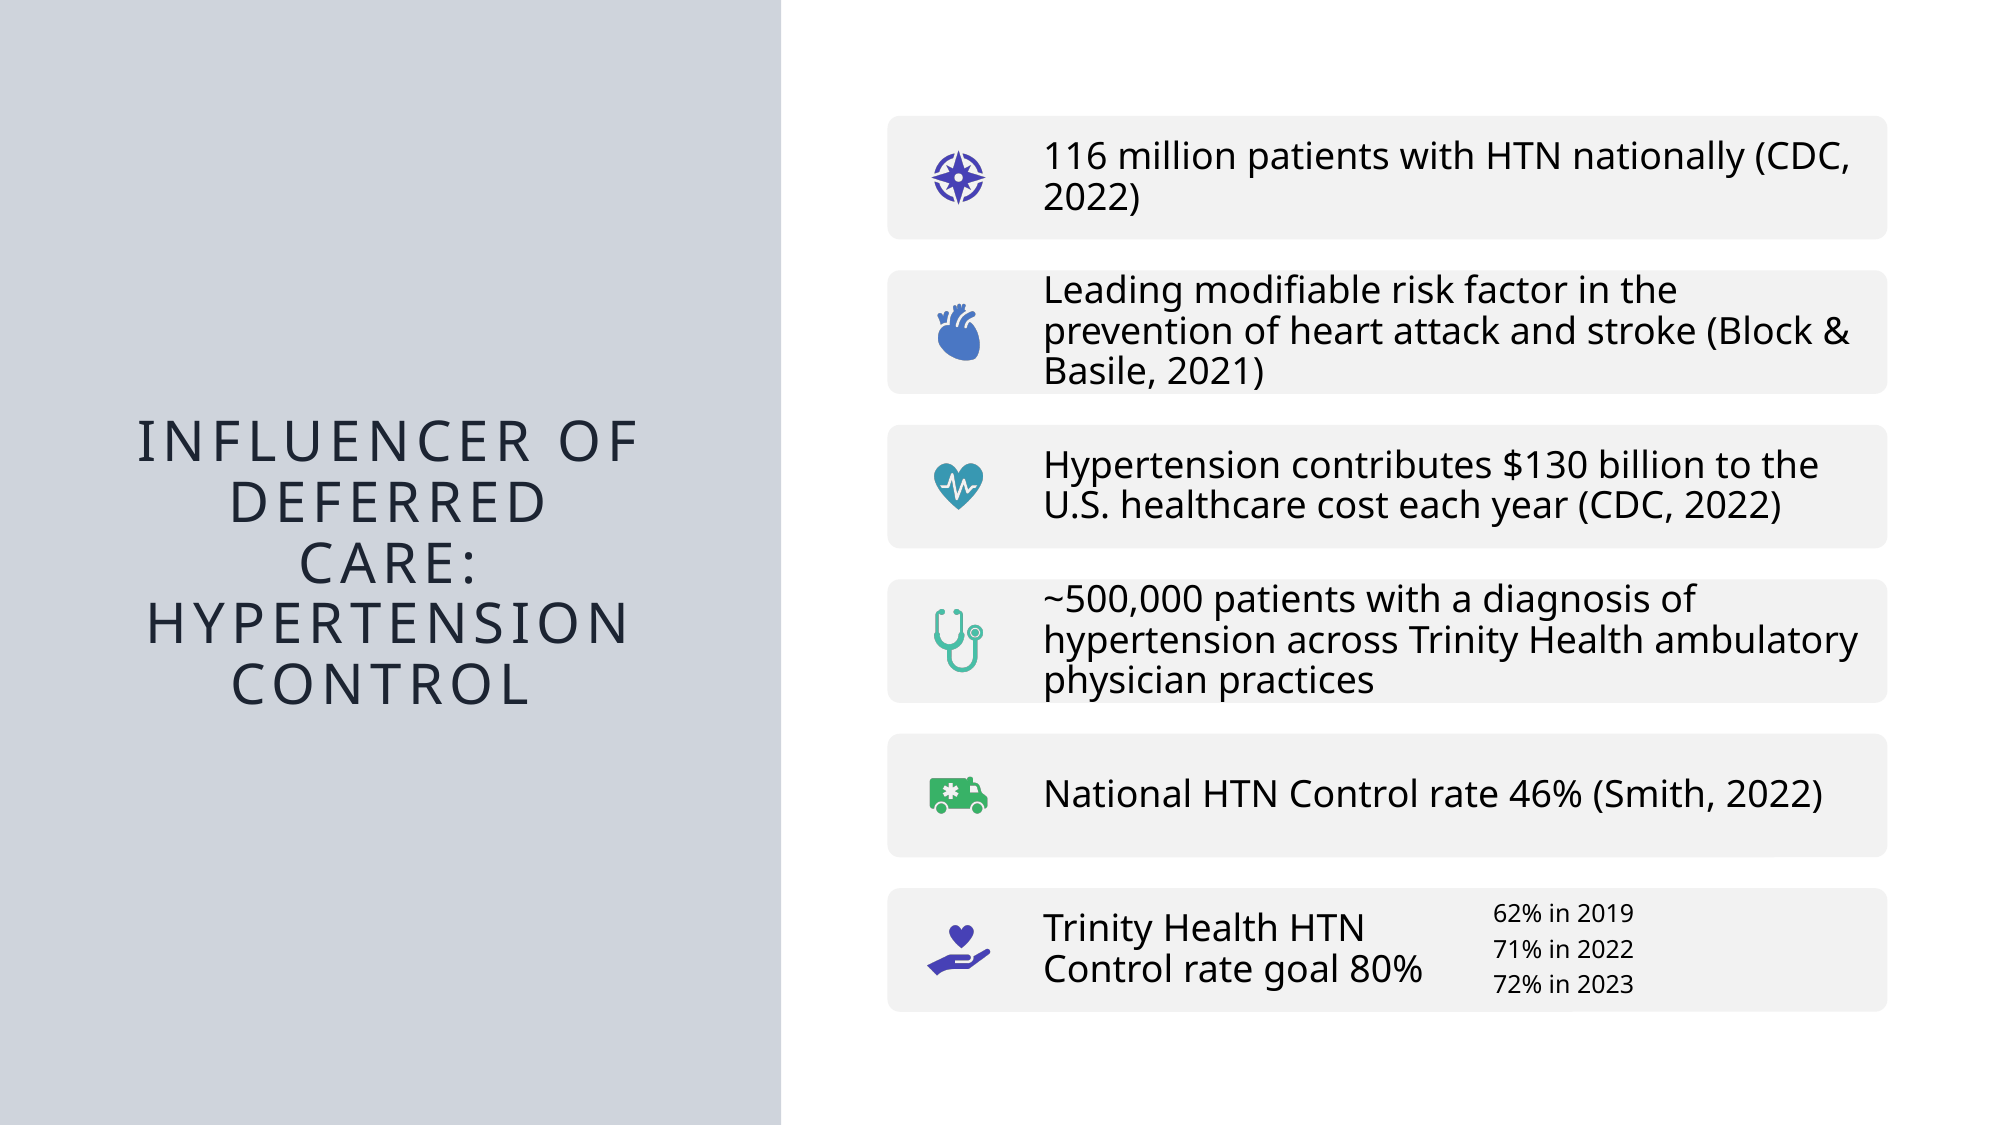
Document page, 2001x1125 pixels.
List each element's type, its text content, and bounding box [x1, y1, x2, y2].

text_box [0, 0, 782, 1125]
title Influencer of Deferred Care: Hypertension Control [112, 114, 669, 1015]
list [887, 115, 1888, 1013]
